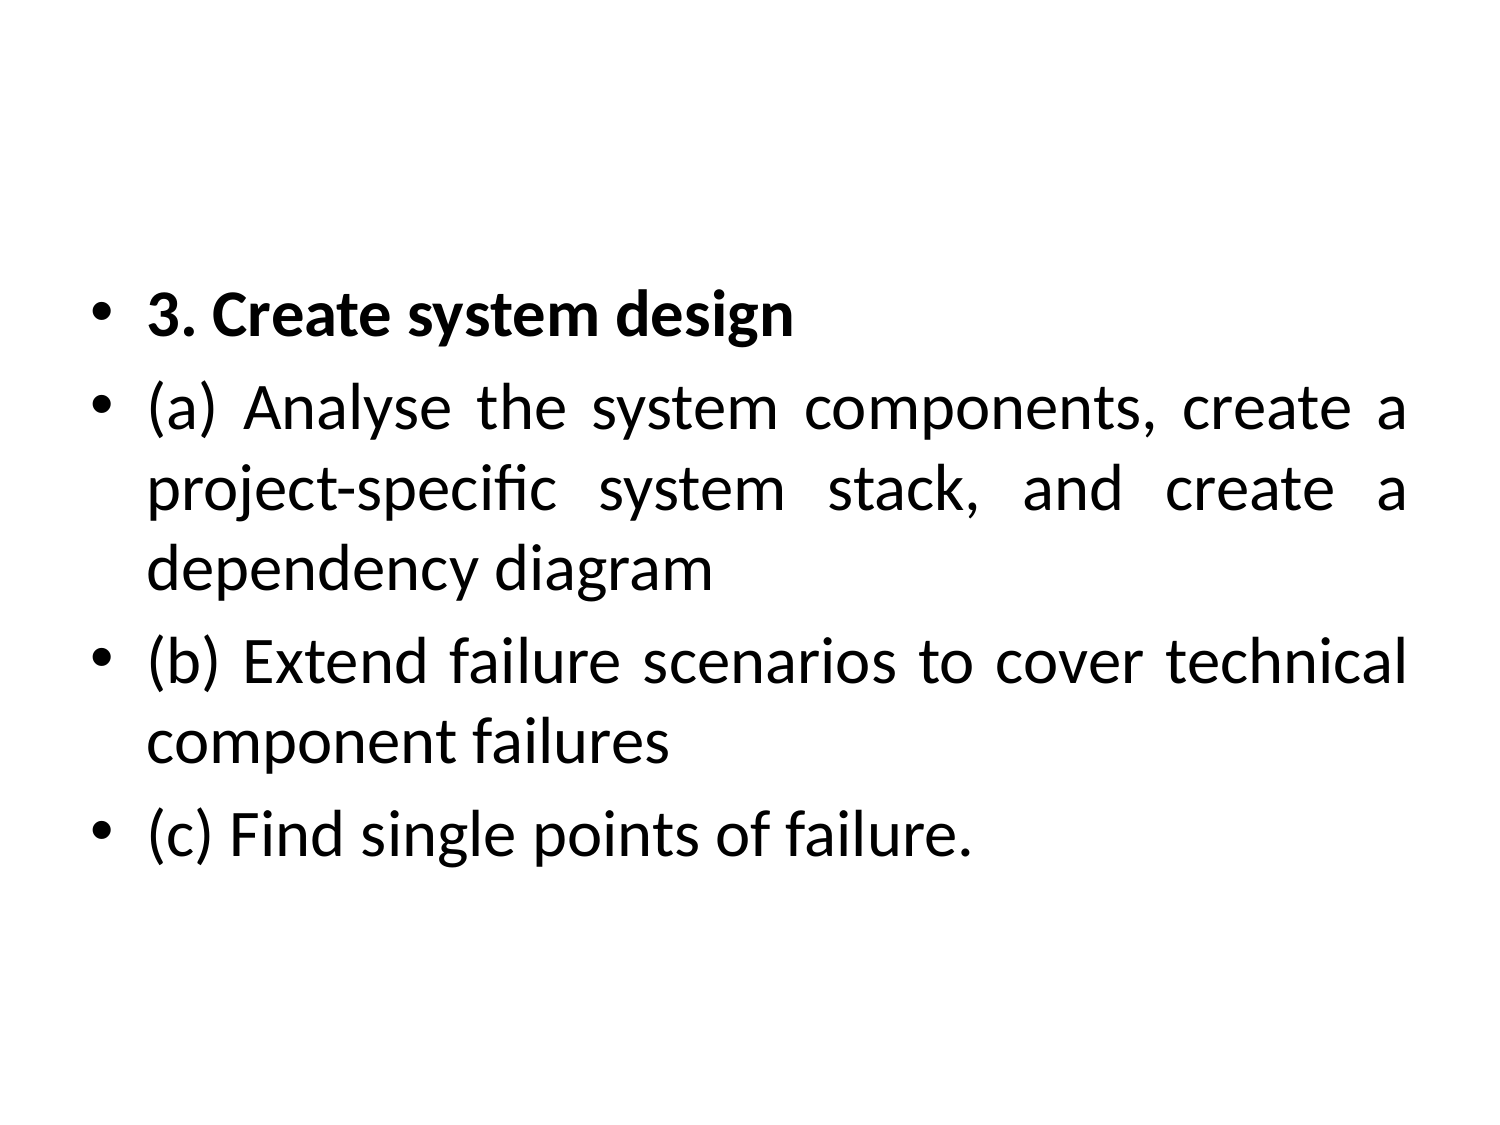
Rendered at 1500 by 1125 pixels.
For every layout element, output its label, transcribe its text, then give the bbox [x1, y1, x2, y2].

list 3. Create system design (a) Analyse the system components, create a project-specific system stack, and create a dependency diagram (b) Extend failure scenarios to cover technical component failures (c) Find single points of failure. [75, 262, 1425, 1005]
